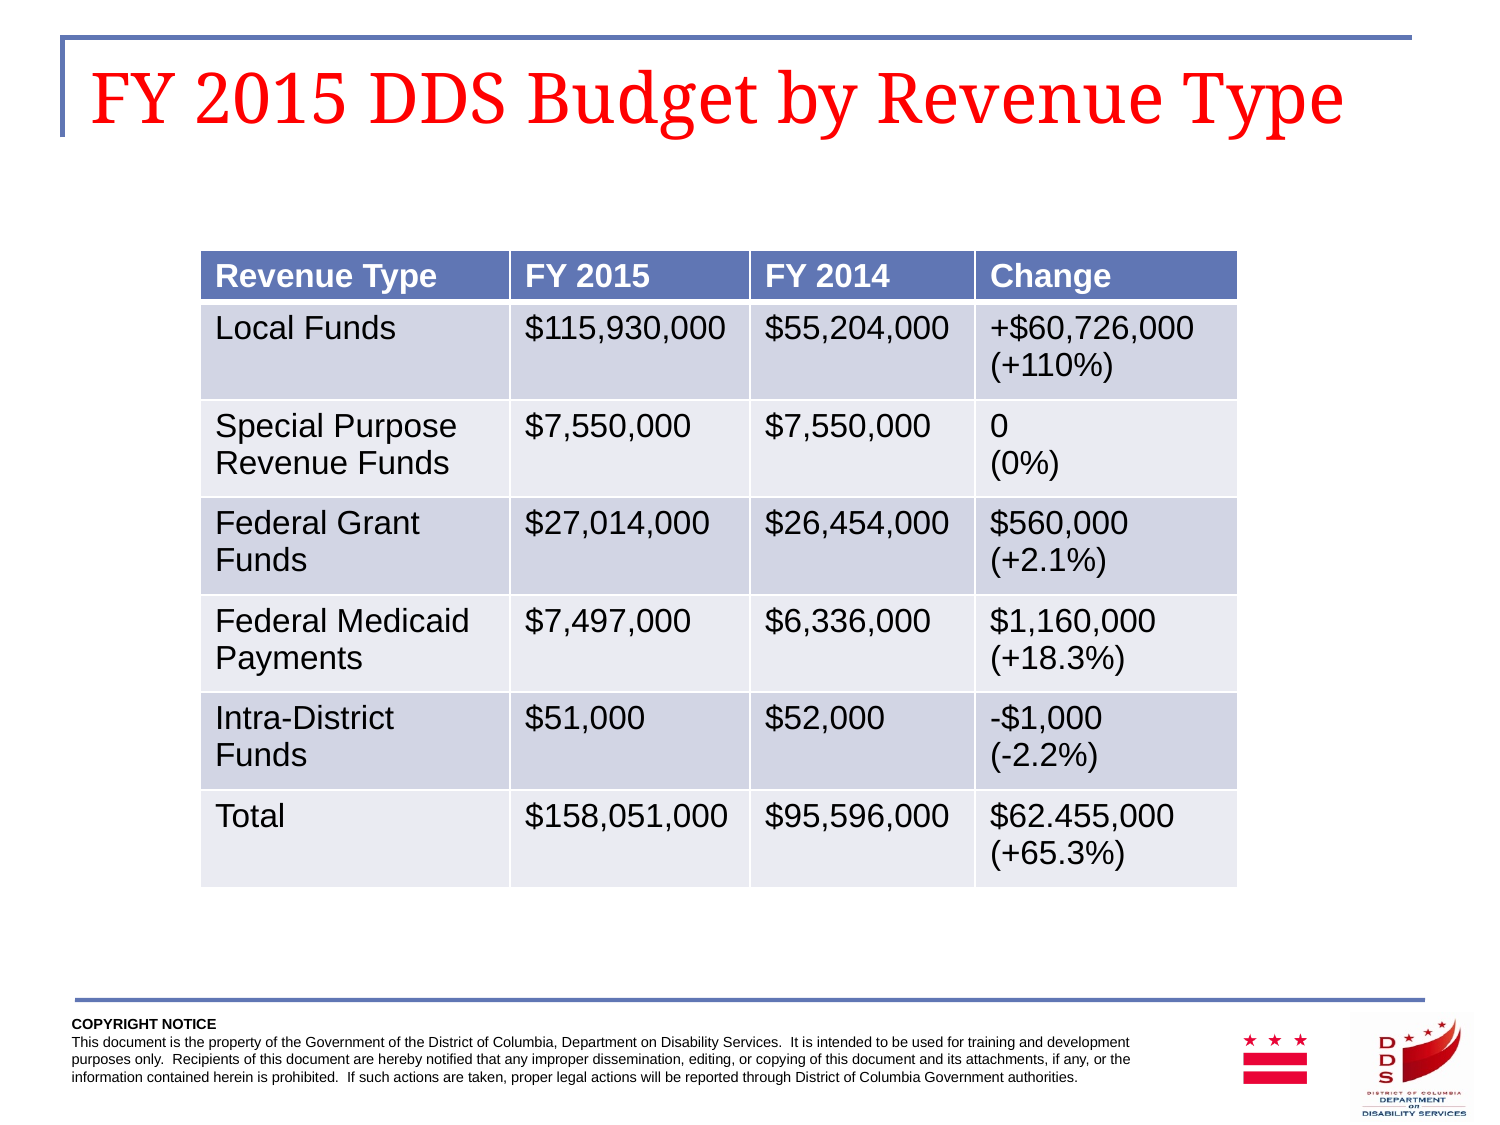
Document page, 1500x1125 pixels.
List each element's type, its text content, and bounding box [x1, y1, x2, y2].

table_header FY 2014 [751, 251, 974, 299]
table_cell +$60,726,000 (+110%) [976, 305, 1237, 399]
table_cell $52,000 [751, 693, 974, 789]
table_cell $7,550,000 [751, 401, 974, 496]
picture [1349, 1012, 1474, 1123]
table_cell $62.455,000 (+65.3%) [976, 791, 1237, 887]
picture [1237, 1027, 1313, 1090]
table_cell Total [201, 791, 509, 887]
table_cell Special Purpose Revenue Funds [201, 401, 509, 496]
table_cell 0 (0%) [976, 401, 1237, 496]
table_cell $7,497,000 [511, 596, 749, 691]
table_cell $7,550,000 [511, 401, 749, 496]
table_cell $55,204,000 [751, 305, 974, 399]
table_header FY 2015 [511, 251, 749, 299]
table_cell $26,454,000 [751, 498, 974, 594]
table_cell $1,160,000 (+18.3%) [976, 596, 1237, 691]
table_cell Federal Grant Funds [201, 498, 509, 594]
table_cell Federal Medicaid Payments [201, 596, 509, 691]
table_cell $95,596,000 [751, 791, 974, 887]
title FY 2015 DDS Budget by Revenue Type [74, 45, 1426, 233]
table_cell -$1,000 (-2.2%) [976, 693, 1237, 789]
table_cell $560,000 (+2.1%) [976, 498, 1237, 594]
table_cell $158,051,000 [511, 791, 749, 887]
table_cell $115,930,000 [511, 305, 749, 399]
table_header Change [976, 251, 1237, 299]
table_cell $51,000 [511, 693, 749, 789]
table_cell Intra-District Funds [201, 693, 509, 789]
table_cell $27,014,000 [511, 498, 749, 594]
table_header Revenue Type [201, 251, 509, 299]
table_cell $6,336,000 [751, 596, 974, 691]
table_cell Local Funds [201, 305, 509, 399]
